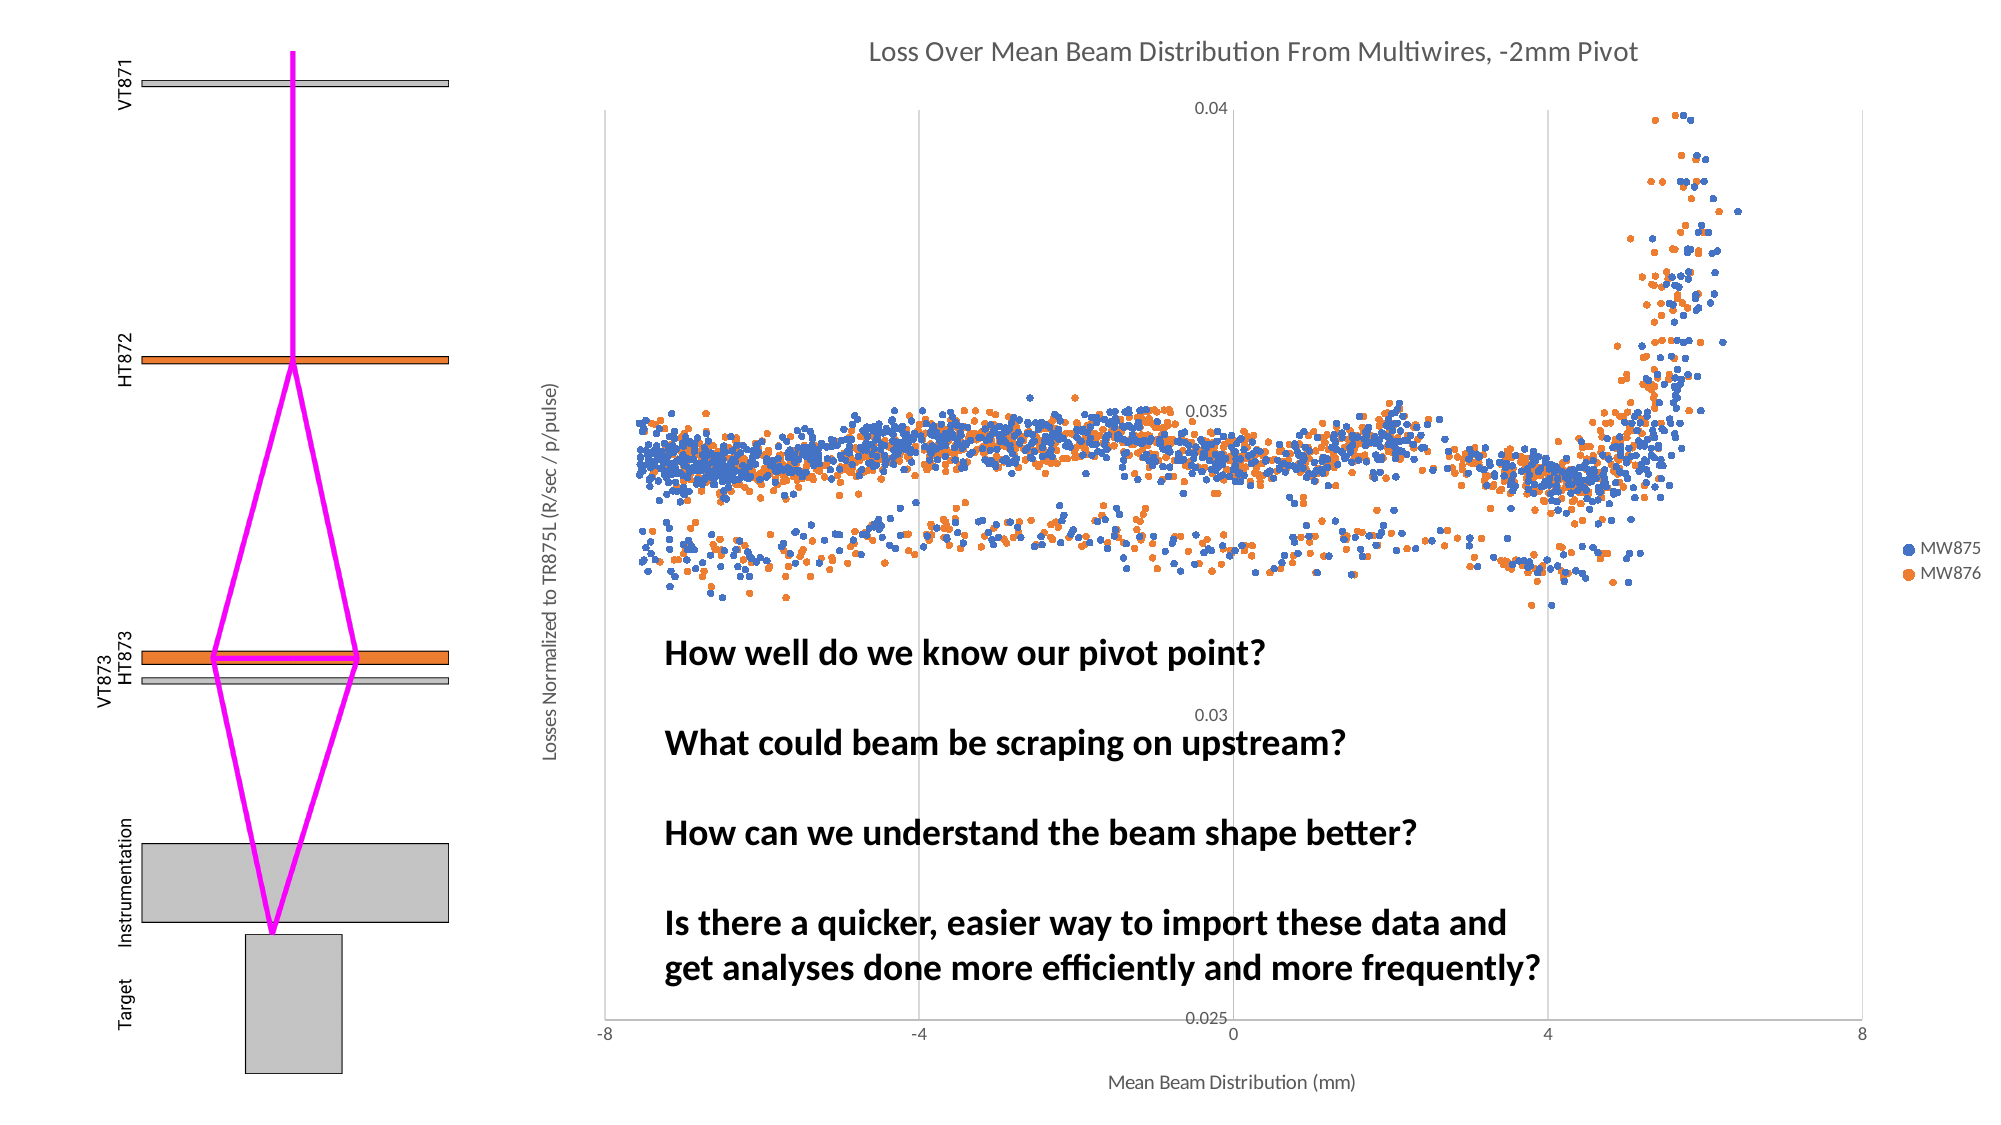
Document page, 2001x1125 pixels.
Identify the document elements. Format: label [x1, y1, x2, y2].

picture [93, 51, 449, 1074]
chart [507, 0, 2000, 1125]
